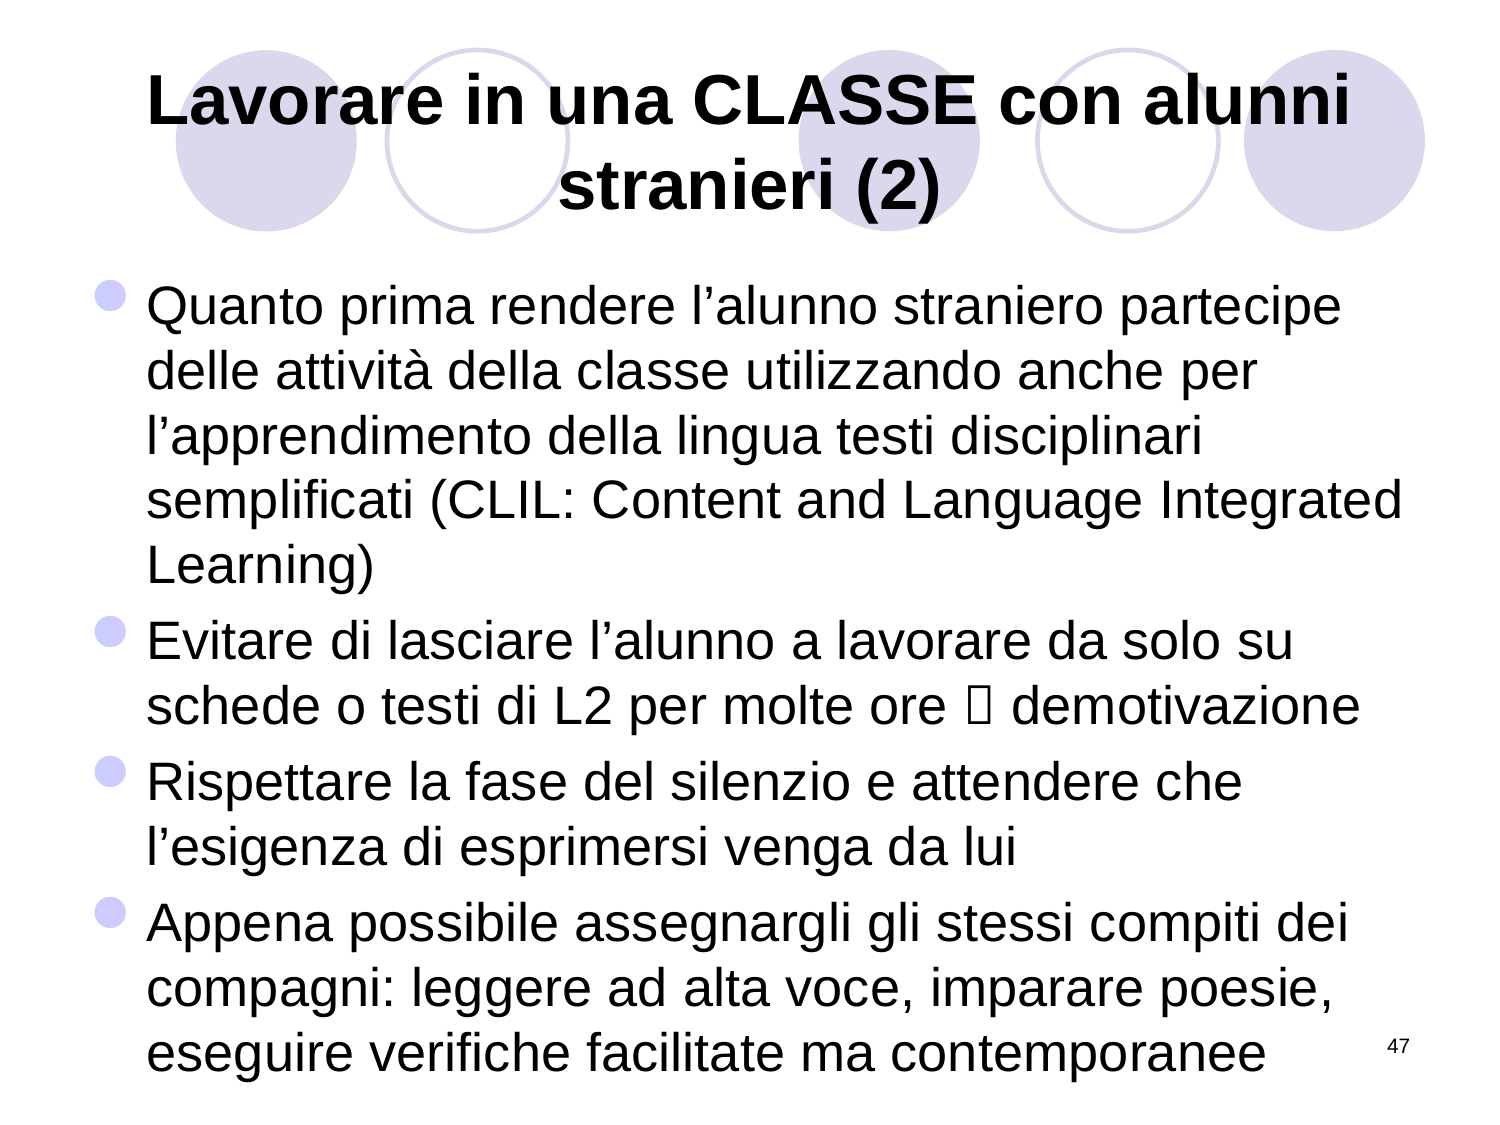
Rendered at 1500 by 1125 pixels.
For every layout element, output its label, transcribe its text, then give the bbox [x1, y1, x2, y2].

list Quanto prima rendere l’alunno straniero partecipe delle attività della classe utilizzando anche per l’apprendimento della lingua testi disciplinari semplificati (CLIL: Content and Language Integrated Learning) Evitare di lasciare l’alunno a lavorare da solo su schede o testi di L2 per molte ore  demotivazione Rispettare la fase del silenzio e attendere che l’esigenza di esprimersi venga da lui Appena possibile assegnargli gli stessi compiti dei compagni: leggere ad alta voce, imparare poesie, eseguire verifiche facilitate ma contemporanee [74, 262, 1471, 1006]
title Lavorare in una CLASSE con alunni stranieri (2) [74, 44, 1426, 233]
slide_number 47 [1074, 1024, 1426, 1101]
